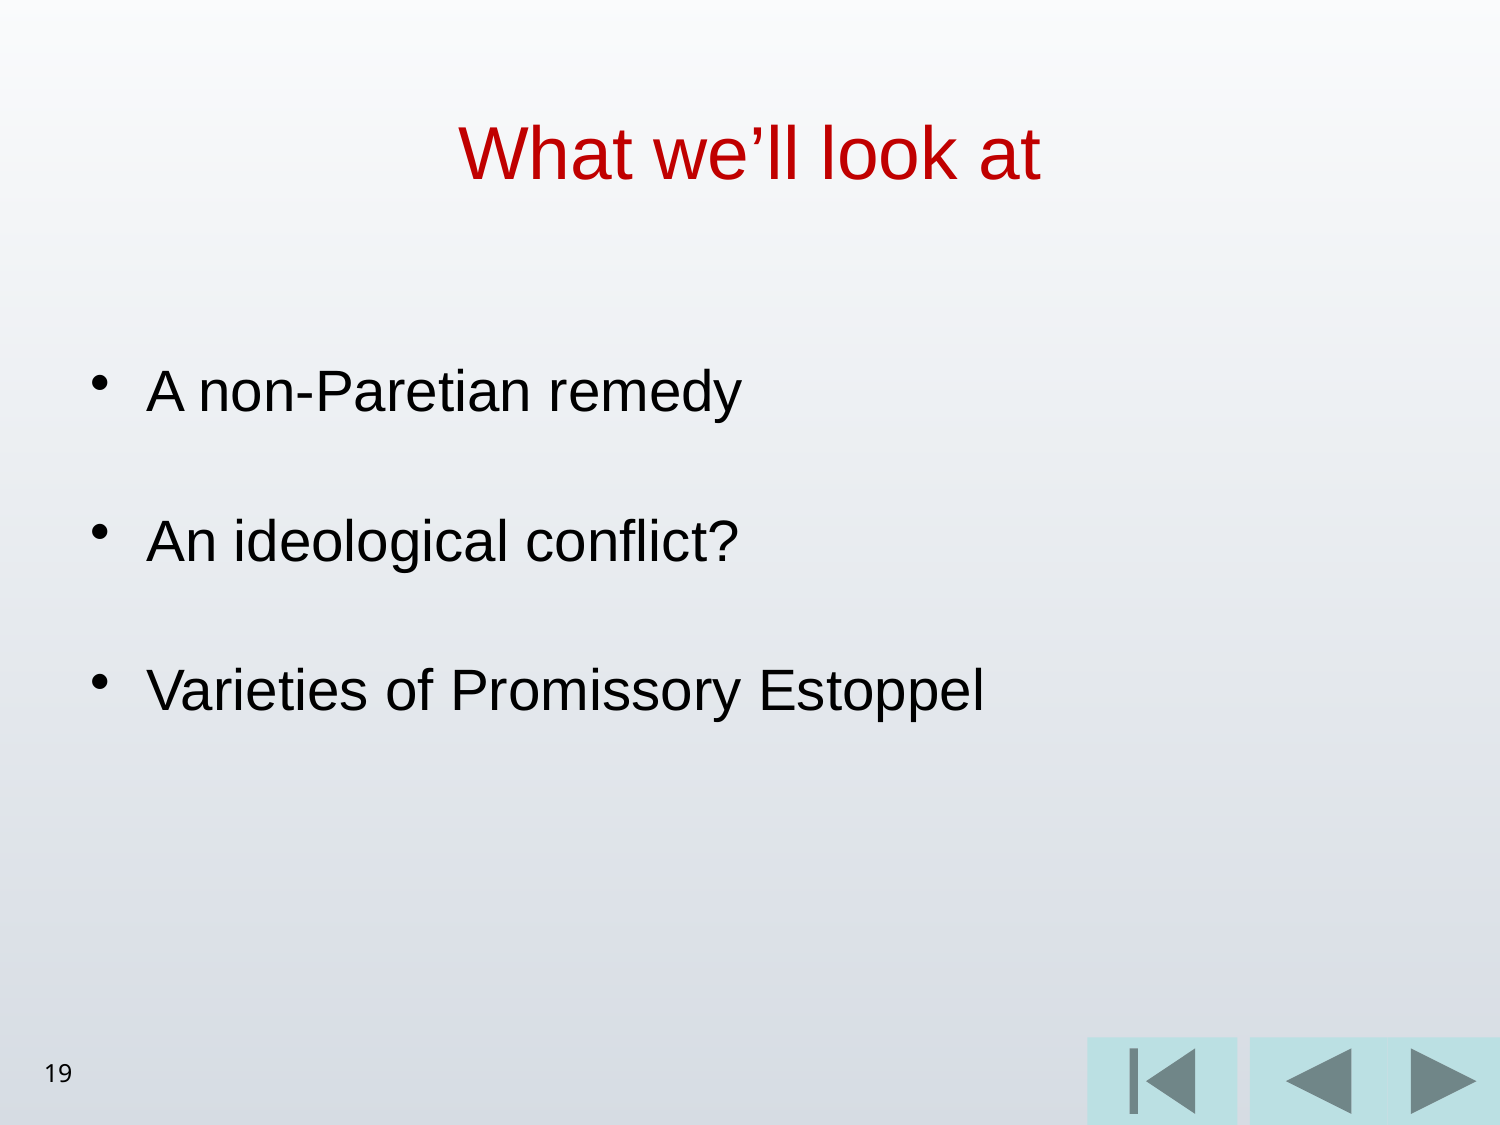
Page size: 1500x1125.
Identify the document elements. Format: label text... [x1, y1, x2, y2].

list A non-Paretian remedy An ideological conflict? Varieties of Promissory Estoppel [75, 262, 1425, 1005]
slide_number 19 [0, 1049, 88, 1125]
title What we’ll look at [0, 50, 1500, 250]
